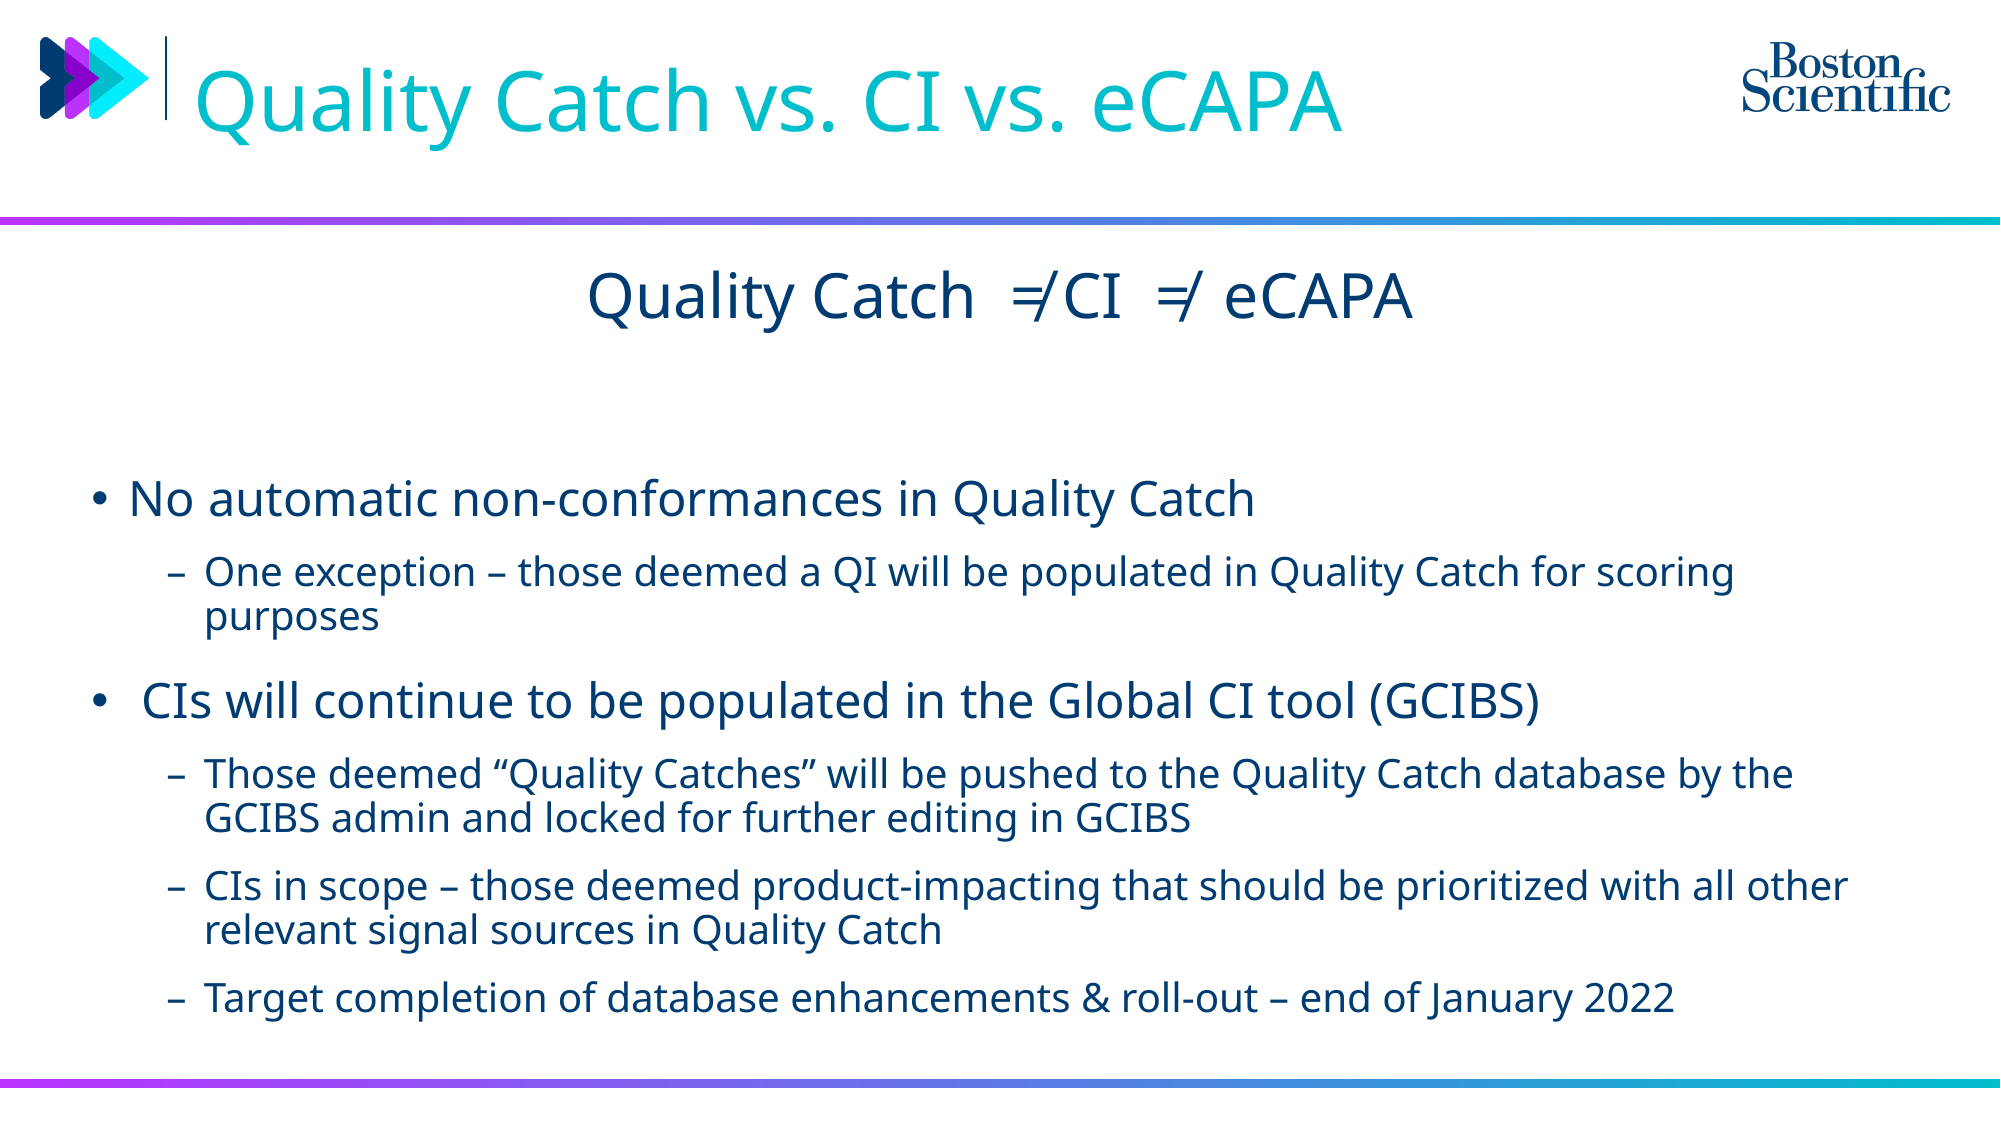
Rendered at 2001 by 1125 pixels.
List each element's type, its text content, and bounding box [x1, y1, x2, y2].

title Quality Catch vs. CI vs. eCAPA [193, 52, 1714, 146]
picture [40, 37, 149, 119]
picture [1743, 42, 1950, 112]
list Quality Catch ≠ CI ≠ eCAPA No automatic non-conformances in Quality Catch One exception – those deemed a QI will be populated in Quality Catch for scoring purposes CIs will continue to be populated in the Global CI tool (GCIBS) Those deemed “Quality Catches” will be pushed to the Quality Catch database by the GCIBS admin and locked for further editing in GCIBS CIs in scope – those deemed product-impacting that should be prioritized with all other relevant signal sources in Quality Catch Target completion of database enhancements & roll-out – end of January 2022 [76, 257, 1924, 1043]
